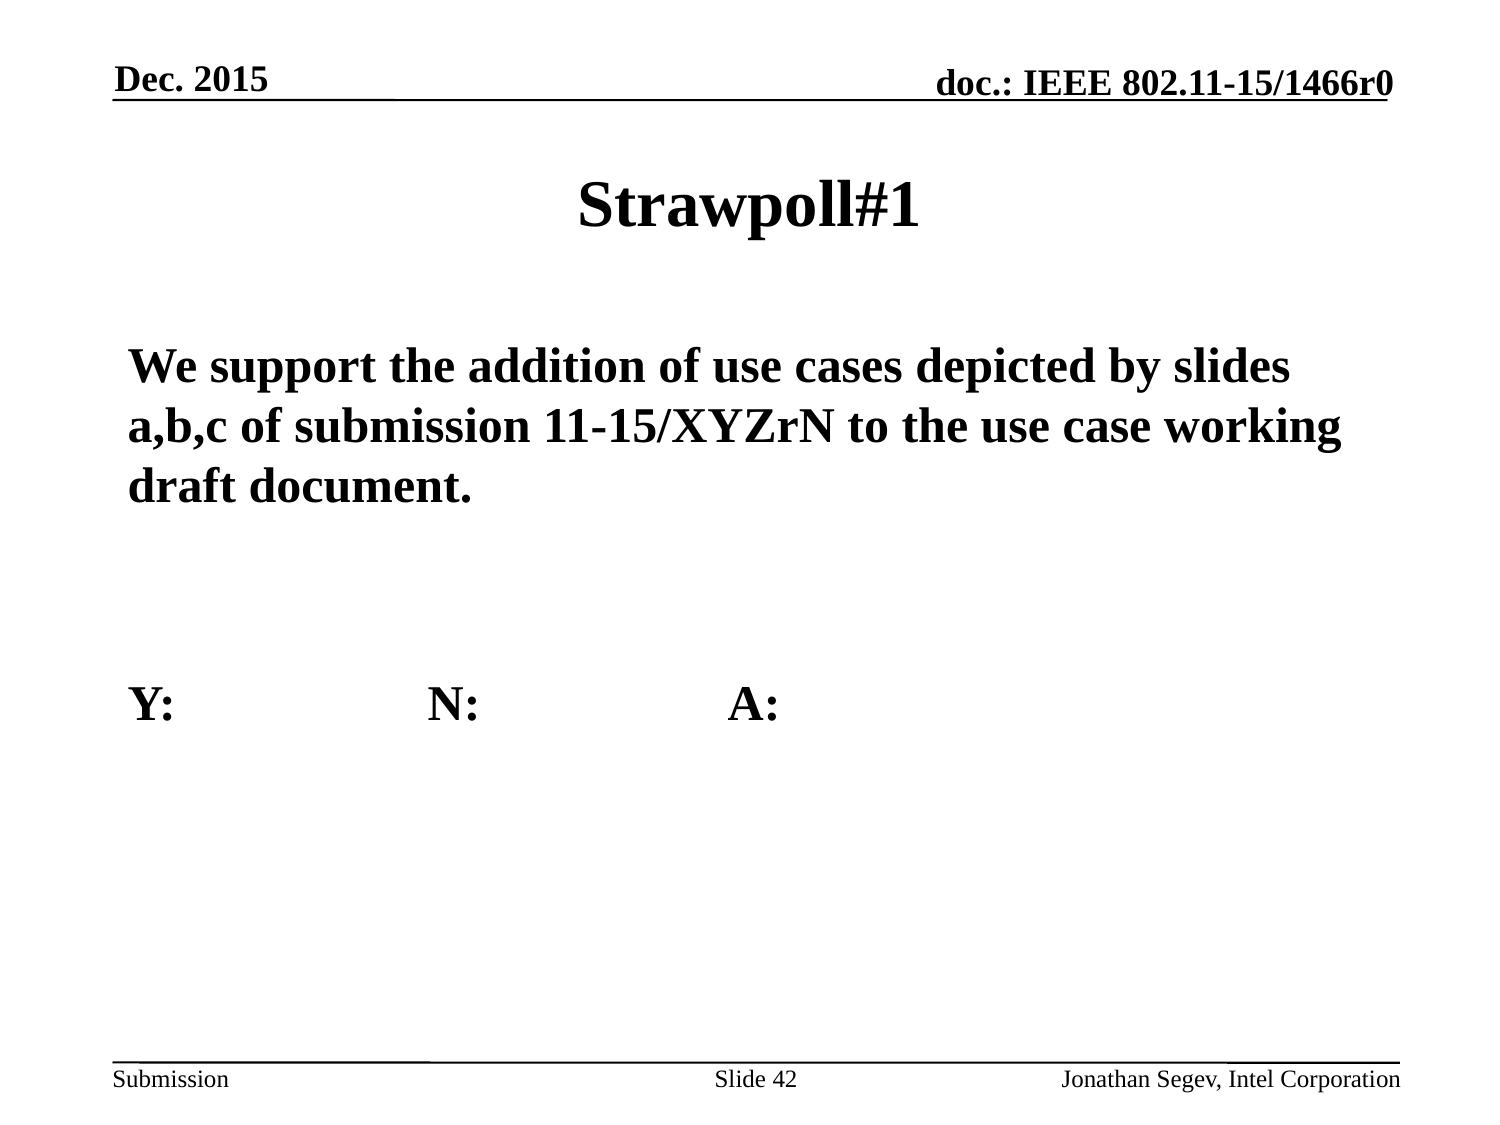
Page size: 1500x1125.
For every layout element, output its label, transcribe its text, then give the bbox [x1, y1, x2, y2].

title Strawpoll#1 [112, 112, 1388, 288]
slide_number Slide 42 [712, 1061, 800, 1123]
footer Jonathan Segev, Intel Corporation [878, 1061, 1402, 1093]
list We support the addition of use cases depicted by slides a,b,c of submission 11-15/XYZrN to the use case working draft document. Y: N: A: [112, 324, 1388, 1000]
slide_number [114, 54, 423, 100]
